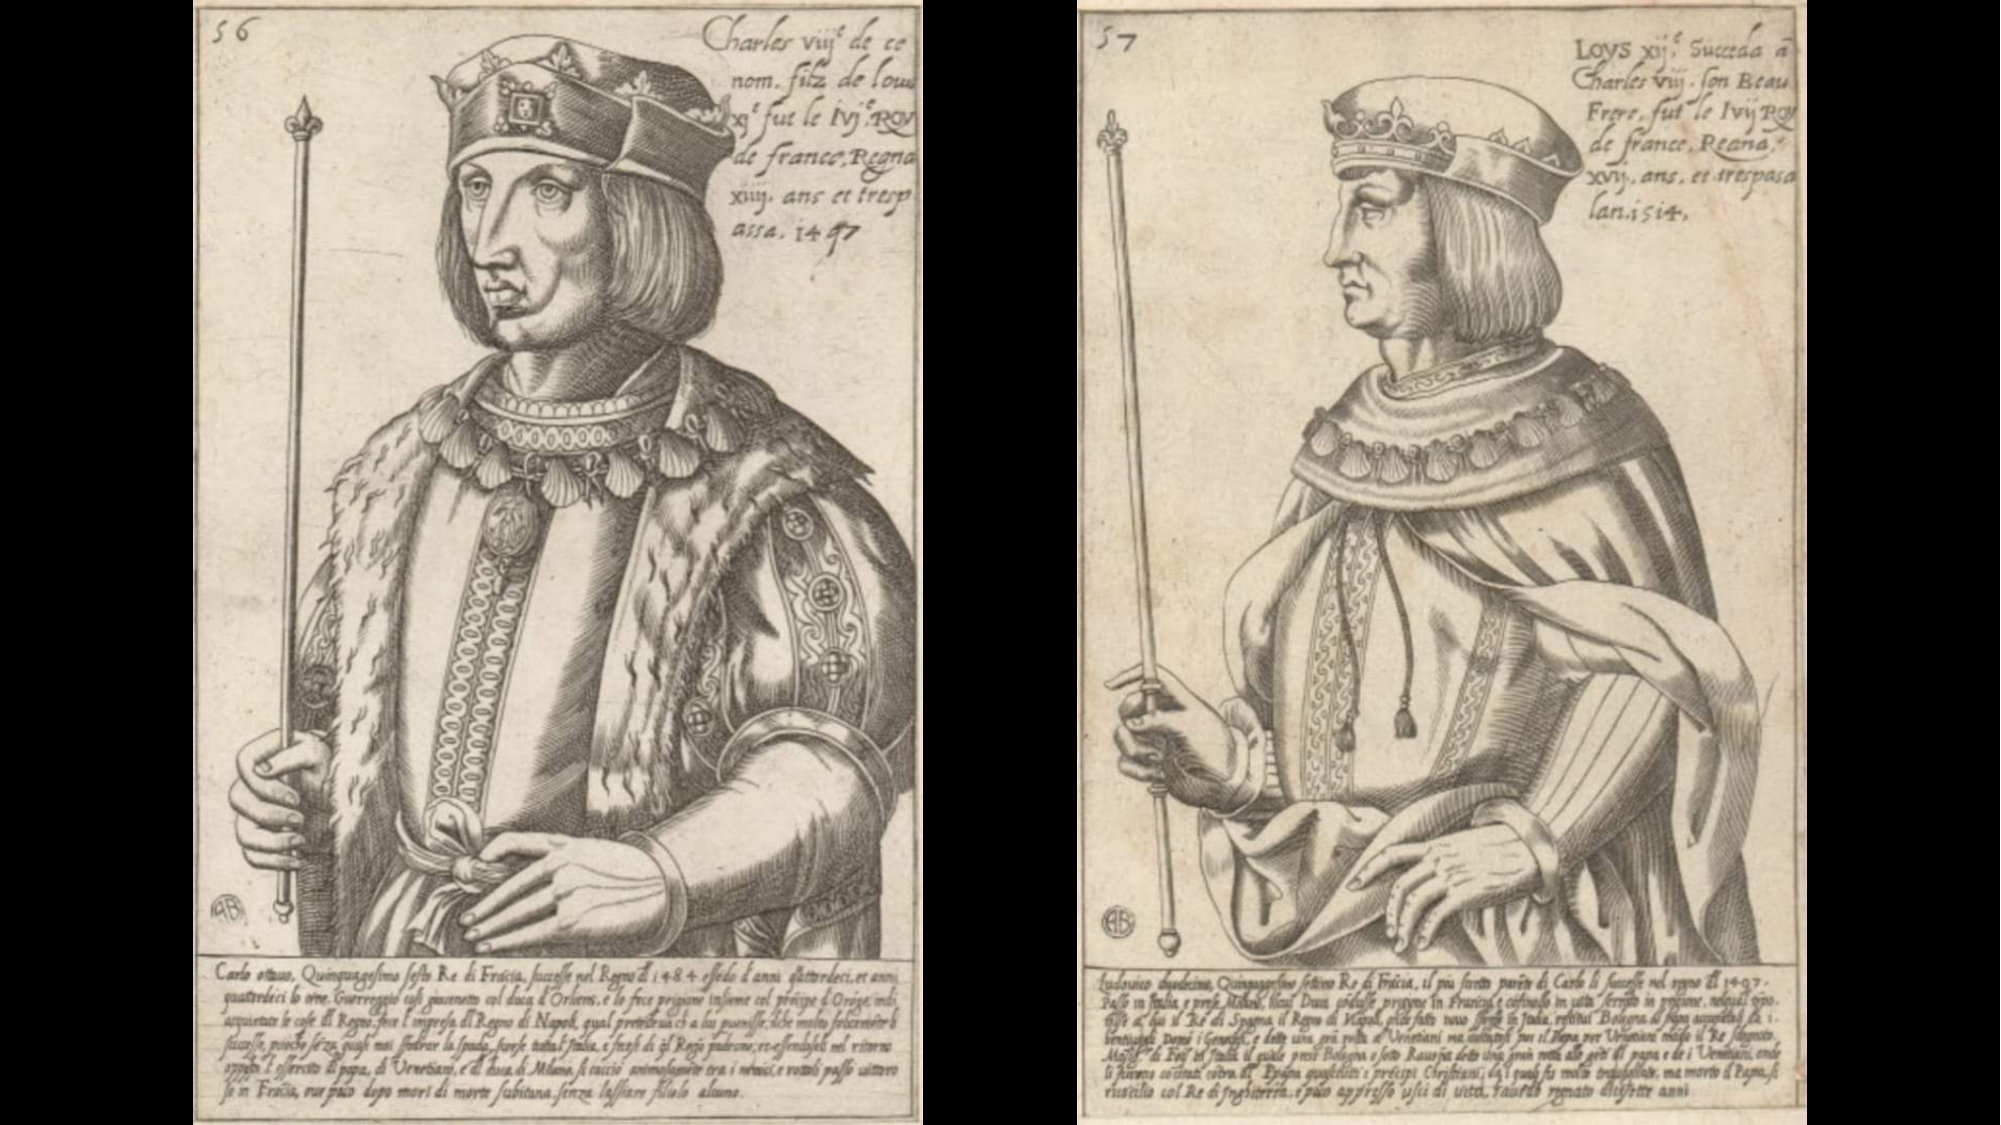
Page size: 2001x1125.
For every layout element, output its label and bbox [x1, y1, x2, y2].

picture [1077, 0, 1807, 1125]
picture [193, 0, 923, 1125]
